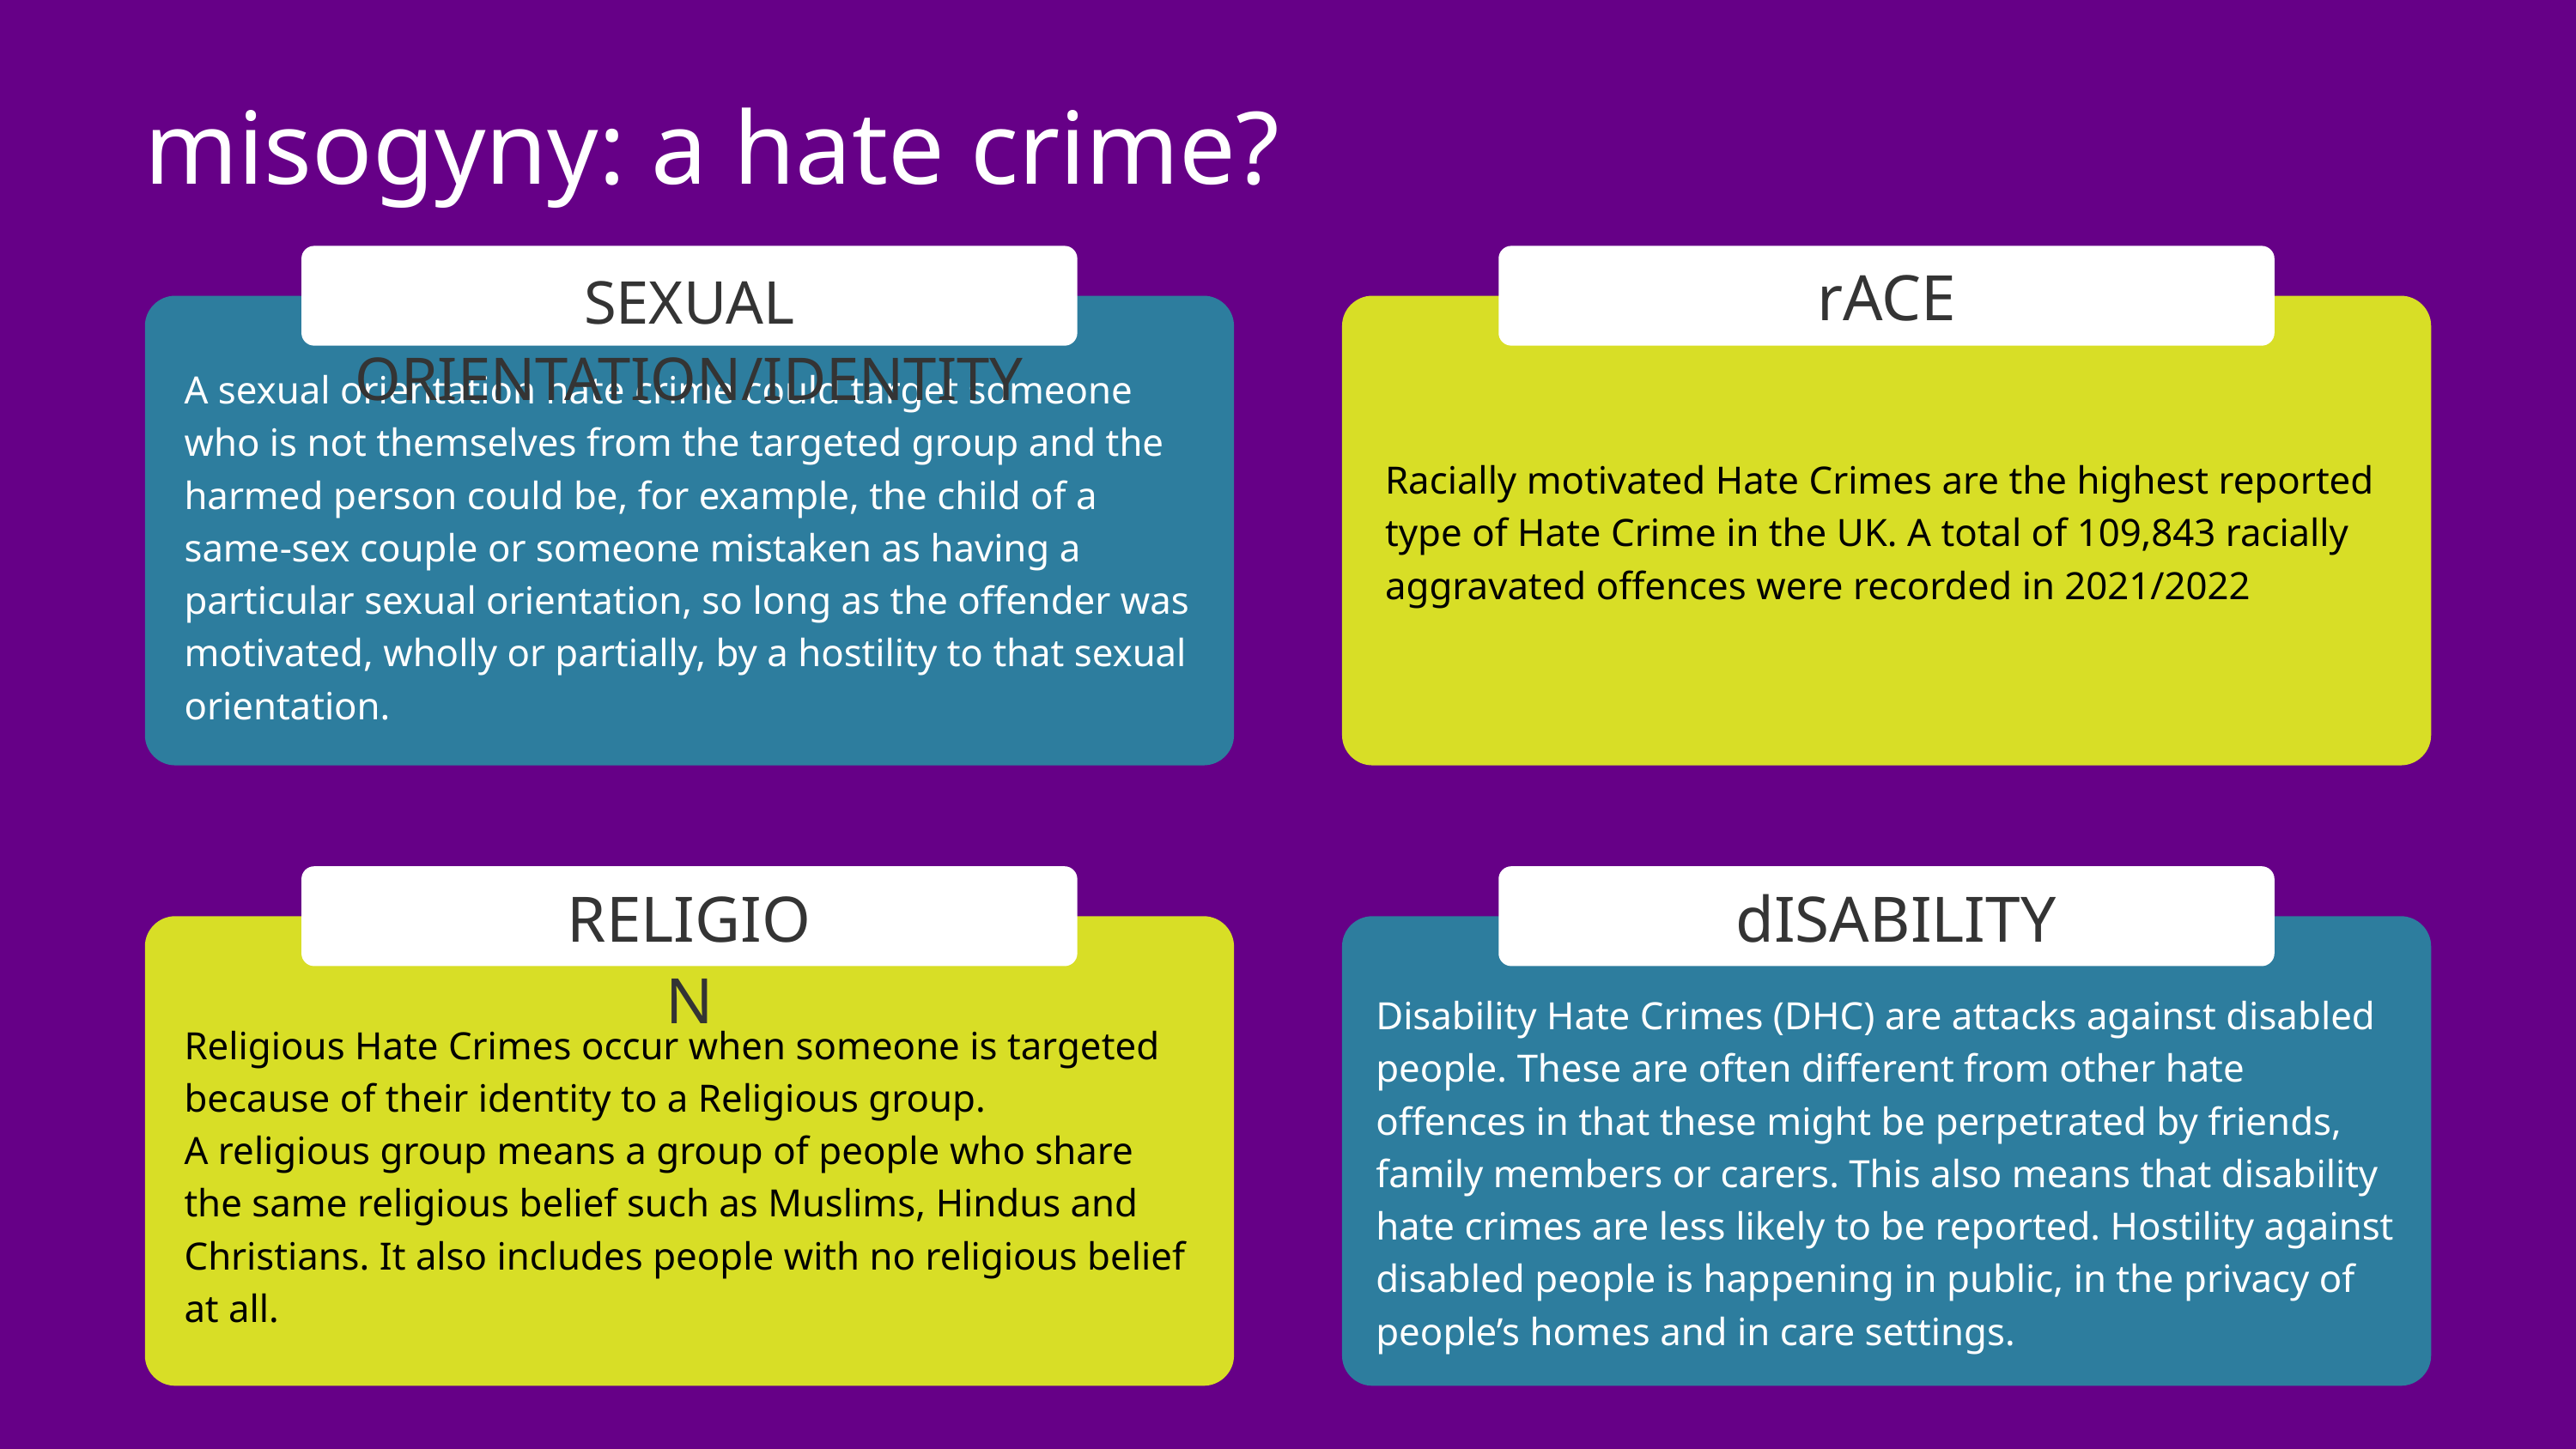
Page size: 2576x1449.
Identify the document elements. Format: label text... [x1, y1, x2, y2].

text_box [1498, 246, 2275, 346]
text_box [301, 865, 1078, 967]
text_box misogyny: a hate crime? [144, 74, 1643, 204]
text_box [144, 295, 1235, 766]
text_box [301, 246, 1078, 346]
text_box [144, 916, 1235, 1386]
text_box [1341, 295, 2432, 766]
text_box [1498, 865, 2275, 967]
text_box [1341, 916, 2432, 1386]
